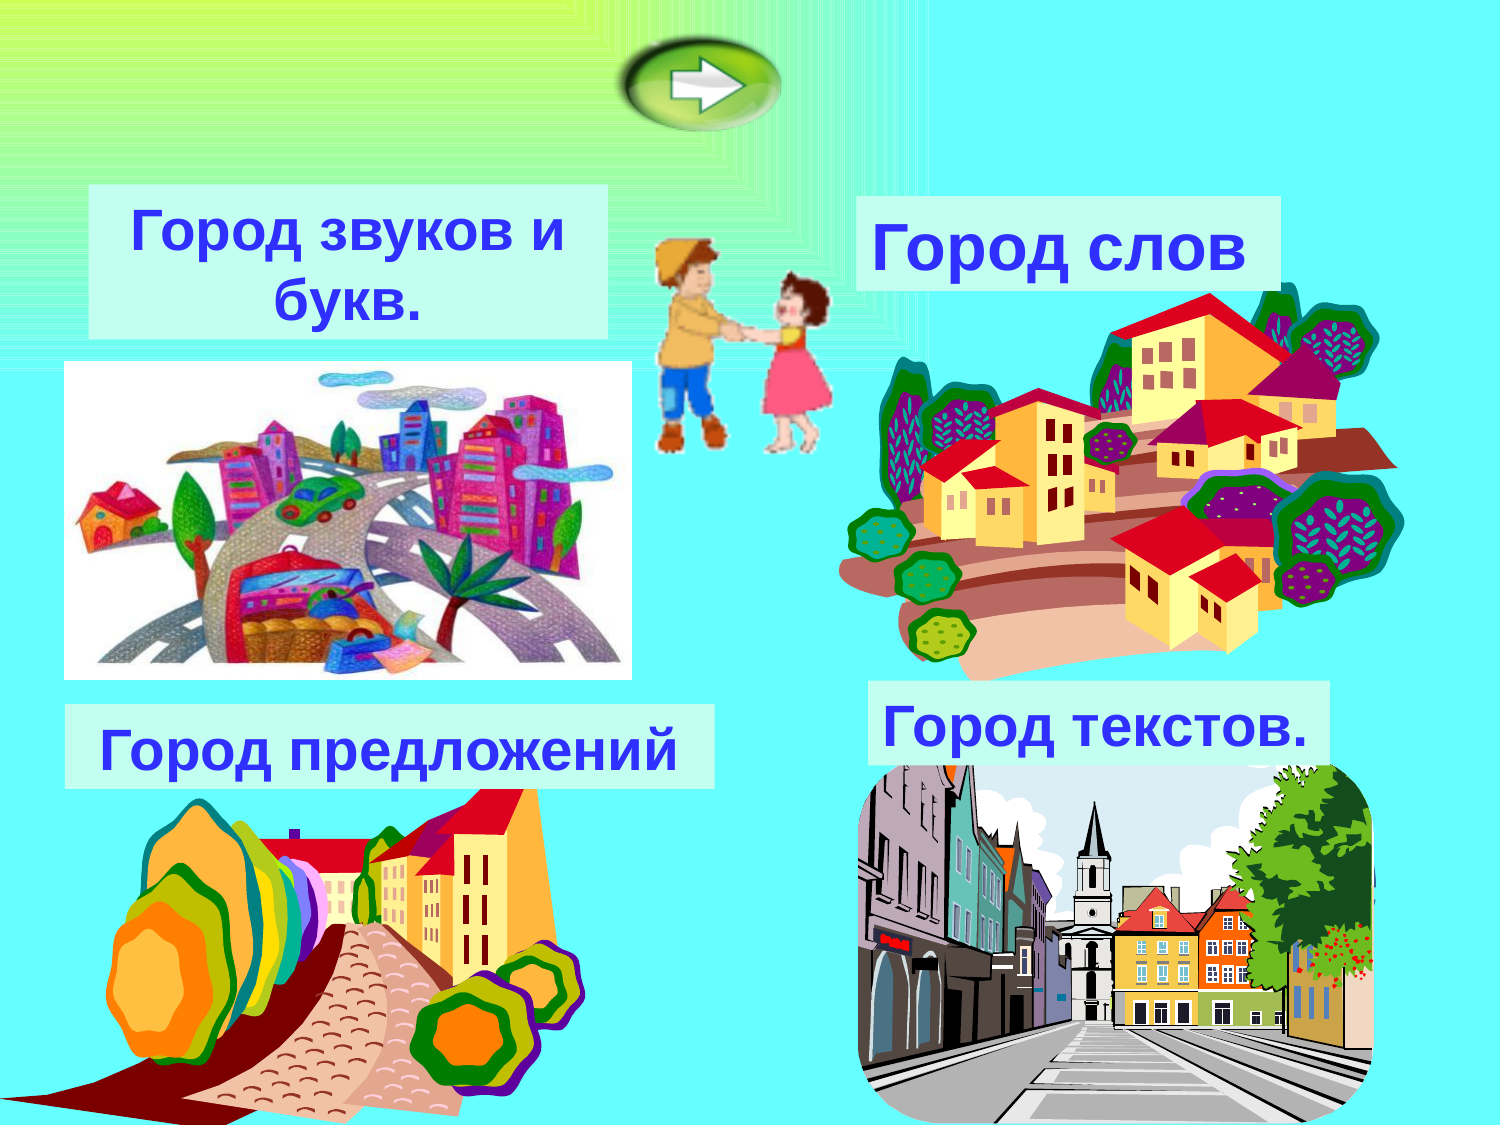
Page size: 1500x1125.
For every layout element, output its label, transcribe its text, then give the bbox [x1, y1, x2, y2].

picture [643, 219, 1415, 684]
text_box Город слов [856, 196, 1281, 265]
picture [855, 751, 1376, 1125]
text_box Город звуков и букв. [88, 184, 609, 340]
picture [608, 30, 798, 141]
picture [0, 751, 597, 1125]
picture [64, 361, 632, 680]
text_box Город предложений [64, 704, 715, 789]
text_box Город текстов. [868, 693, 1330, 749]
